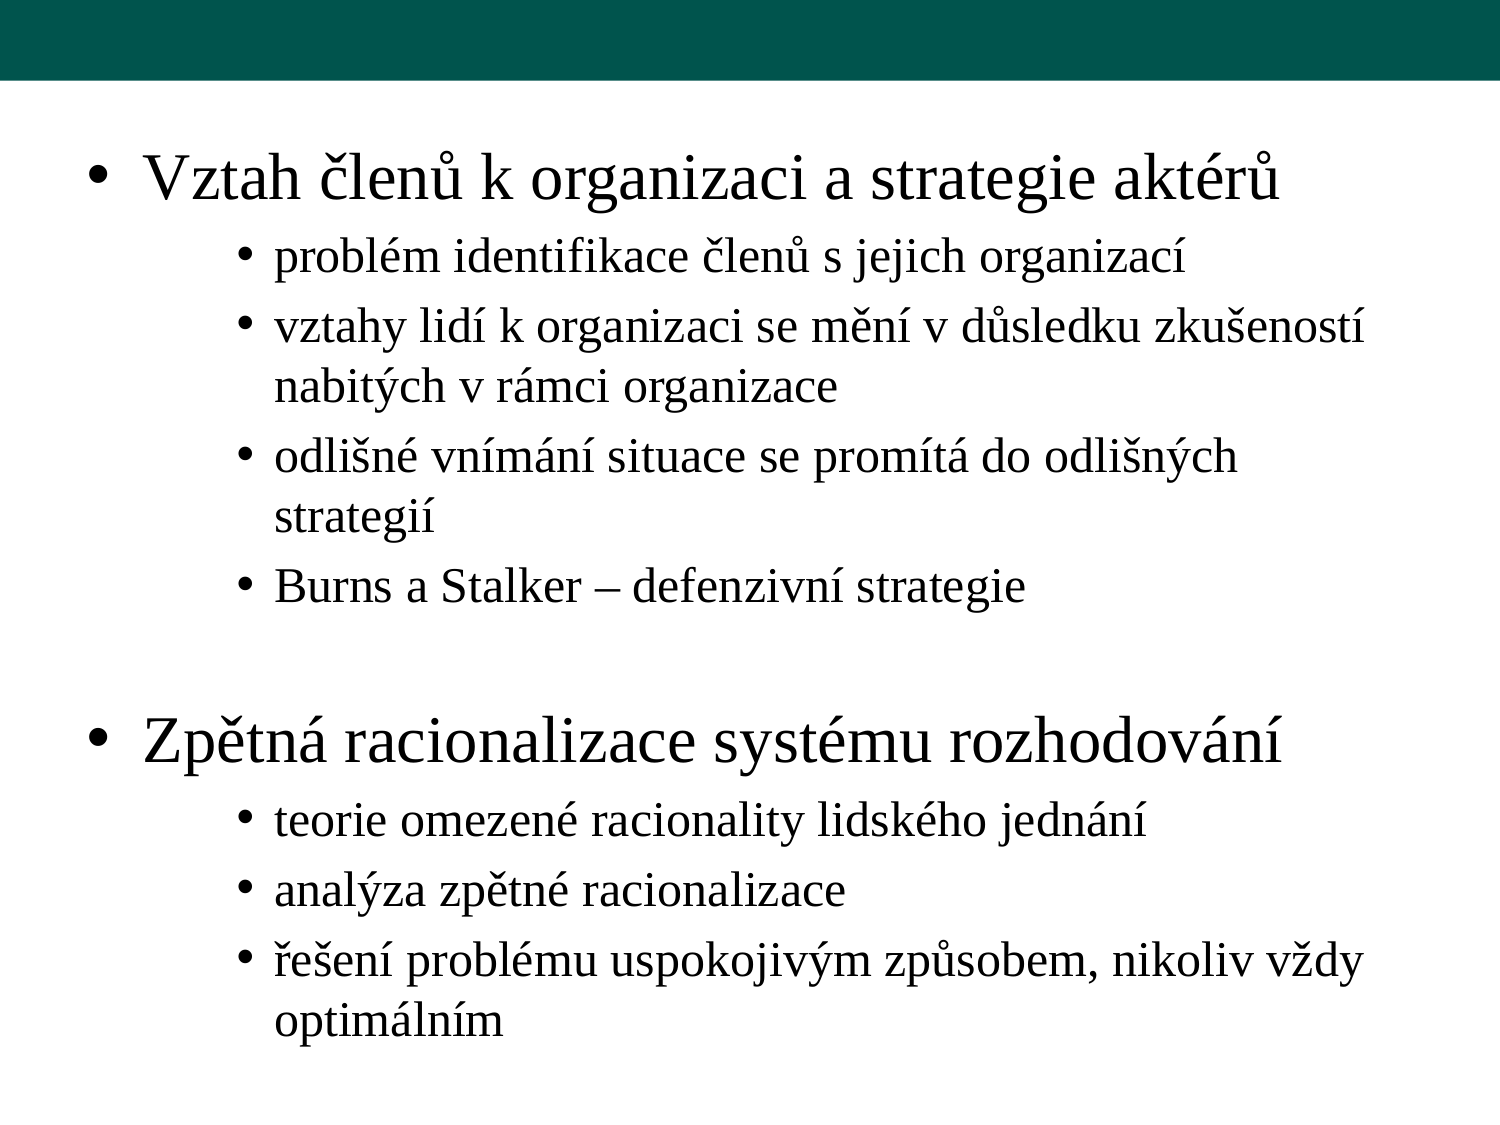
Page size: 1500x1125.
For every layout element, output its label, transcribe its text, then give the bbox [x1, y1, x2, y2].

list Vztah členů k organizaci a strategie aktérů problém identifikace členů s jejich organizací vztahy lidí k organizaci se mění v důsledku zkušeností nabitých v rámci organizace odlišné vnímání situace se promítá do odlišných strategií Burns a Stalker – defenzivní strategie Zpětná racionalizace systému rozhodování teorie omezené racionality lidského jednání analýza zpětné racionalizace řešení problému uspokojivým způsobem, nikoliv vždy optimálním [71, 125, 1426, 1006]
text_box [0, 0, 1500, 83]
